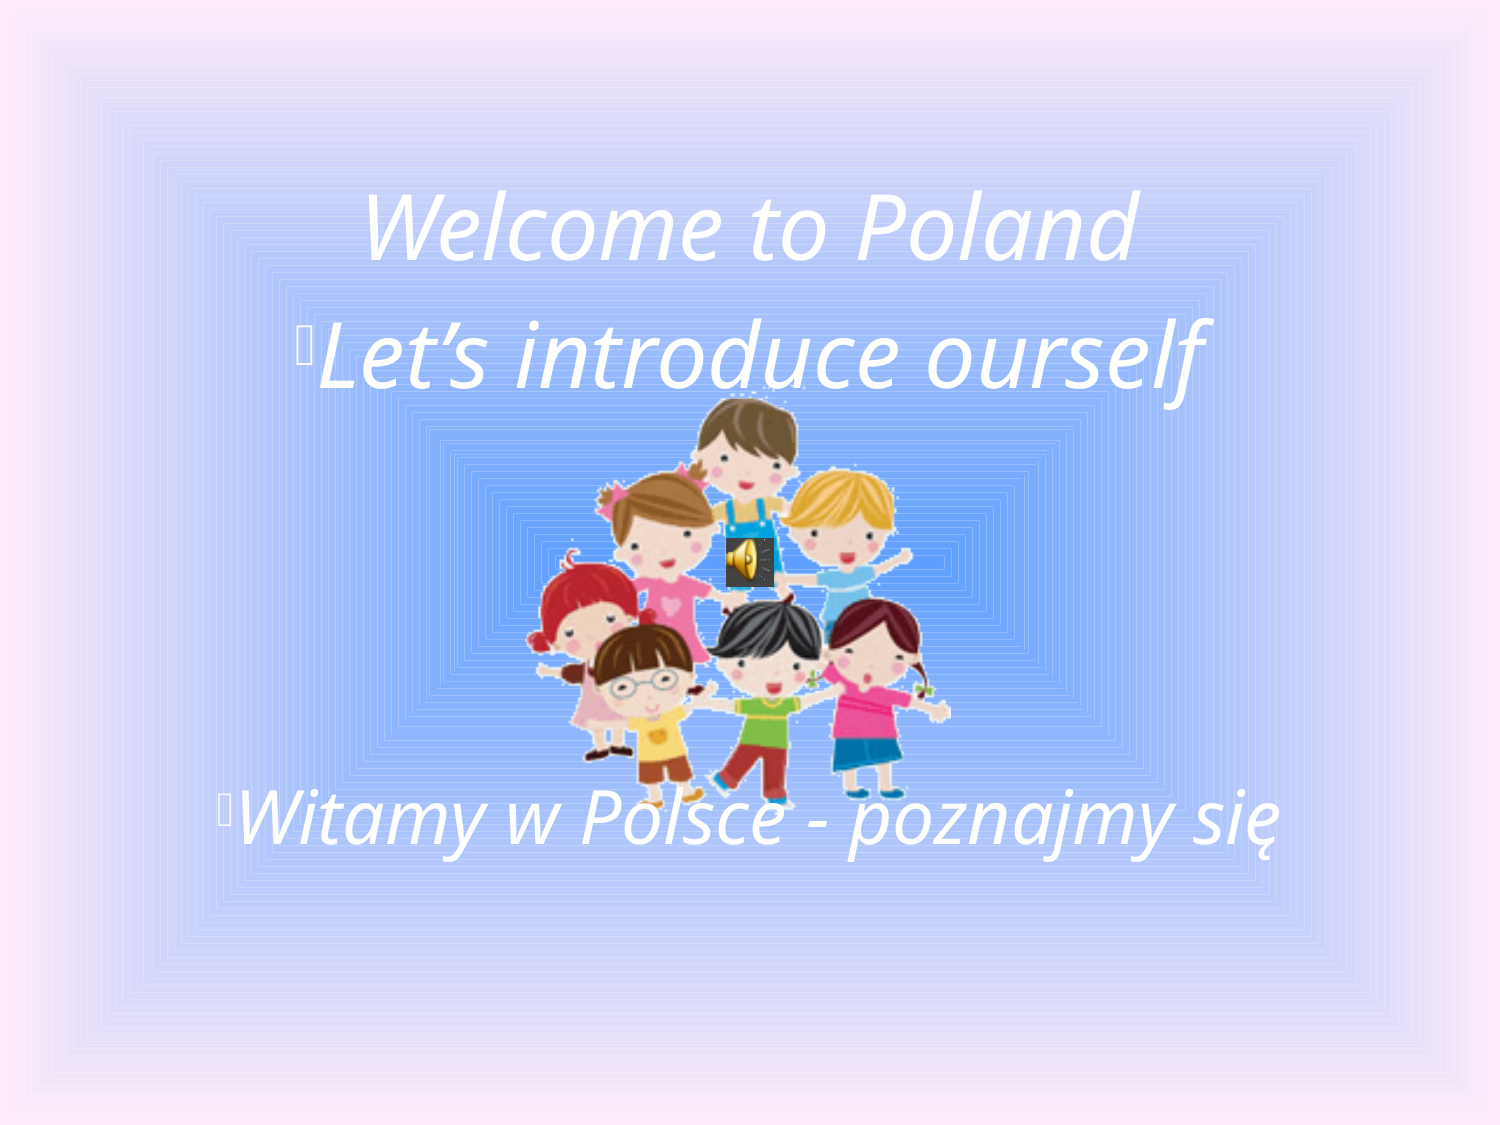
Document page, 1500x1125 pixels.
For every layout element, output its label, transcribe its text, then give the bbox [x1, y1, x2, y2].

subtitle Welcome to Poland Let’s introduce ourself Witamy w Polsce - poznajmy się [76, 160, 1424, 882]
picture [525, 385, 951, 816]
